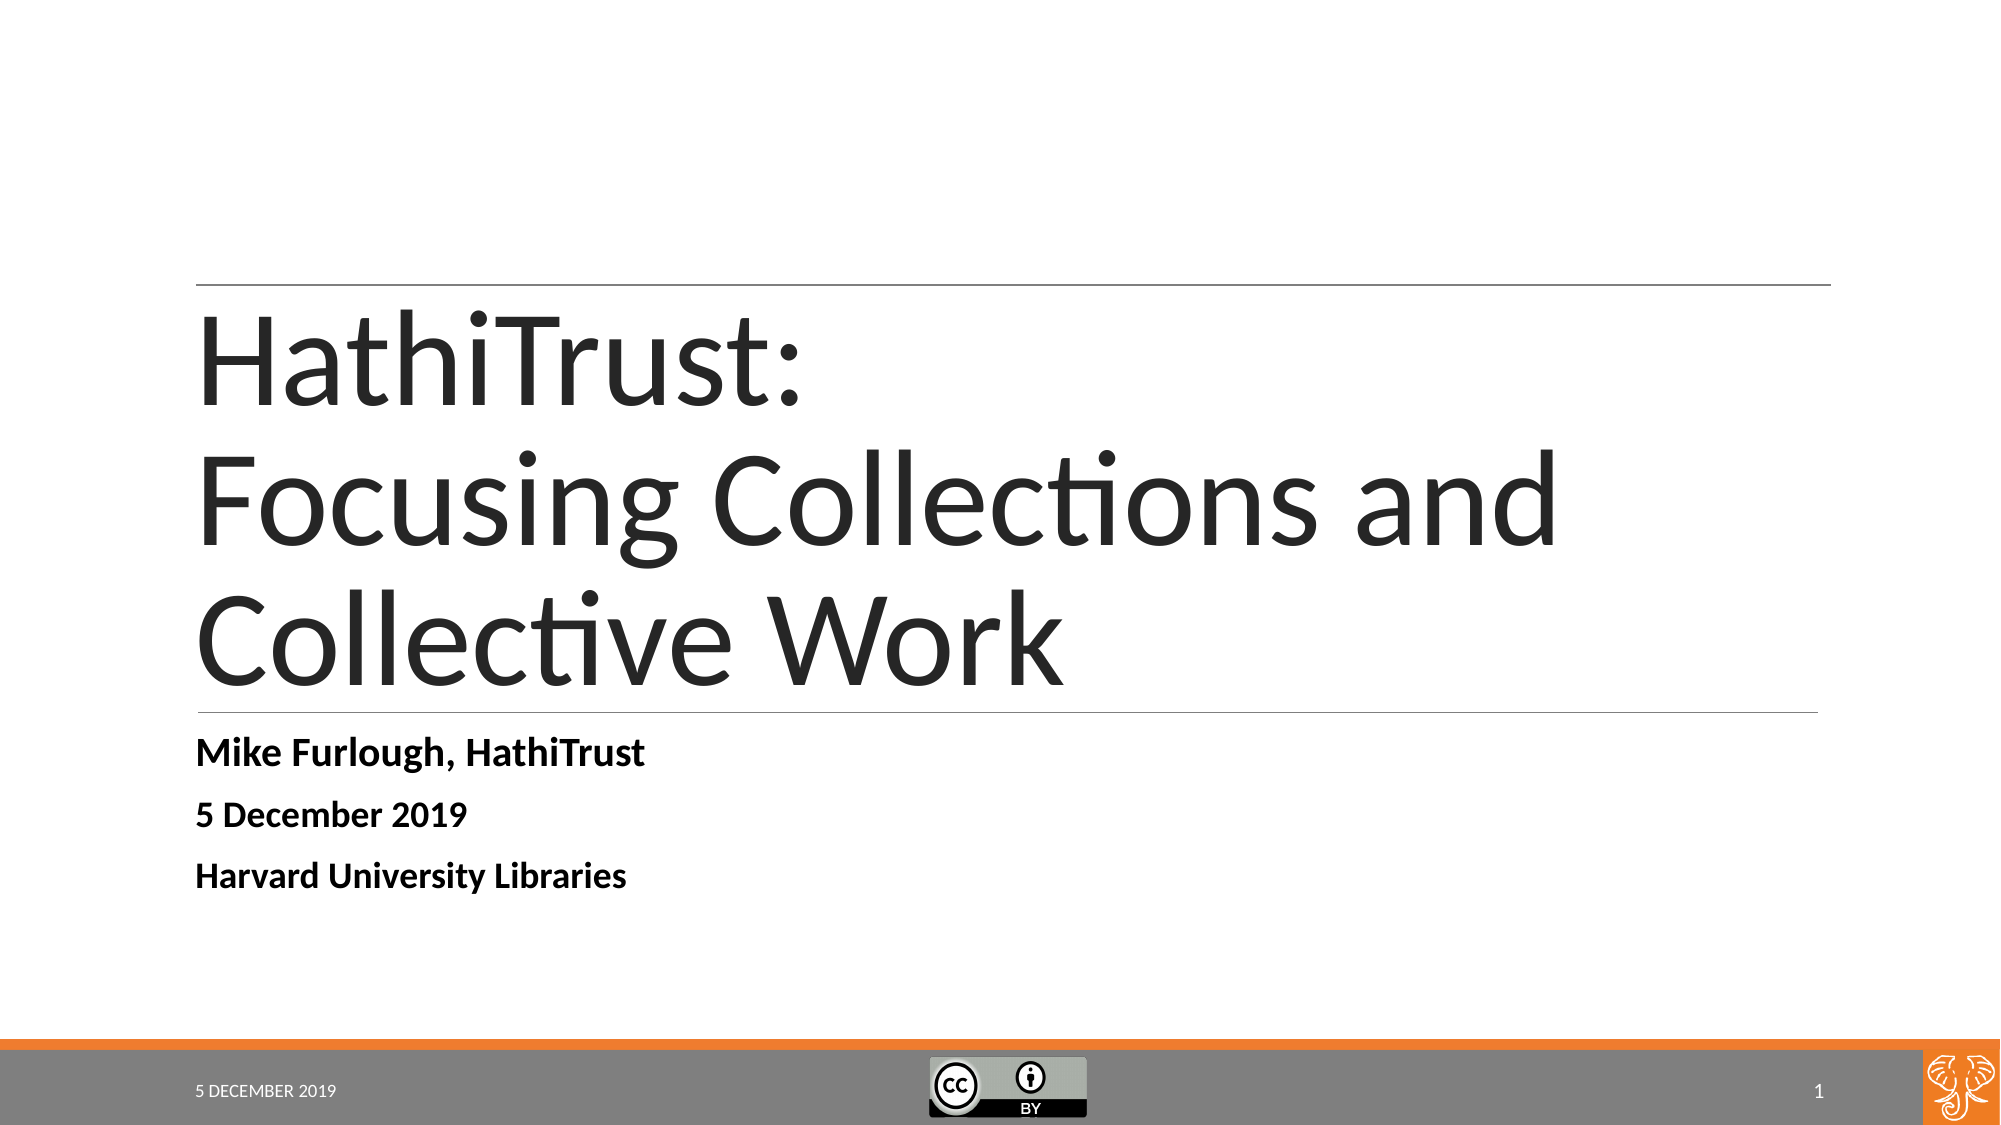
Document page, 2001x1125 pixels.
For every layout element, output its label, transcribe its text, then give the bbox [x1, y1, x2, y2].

subtitle Mike Furlough, HathiTrust 5 December 2019 Harvard University Libraries [180, 730, 1831, 1040]
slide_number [180, 1059, 586, 1120]
picture [927, 1056, 1089, 1118]
picture [1923, 1050, 2000, 1125]
slide_number 1 [1624, 1059, 1840, 1120]
title HathiTrust: Focusing Collections and Collective Work [180, 136, 1830, 722]
